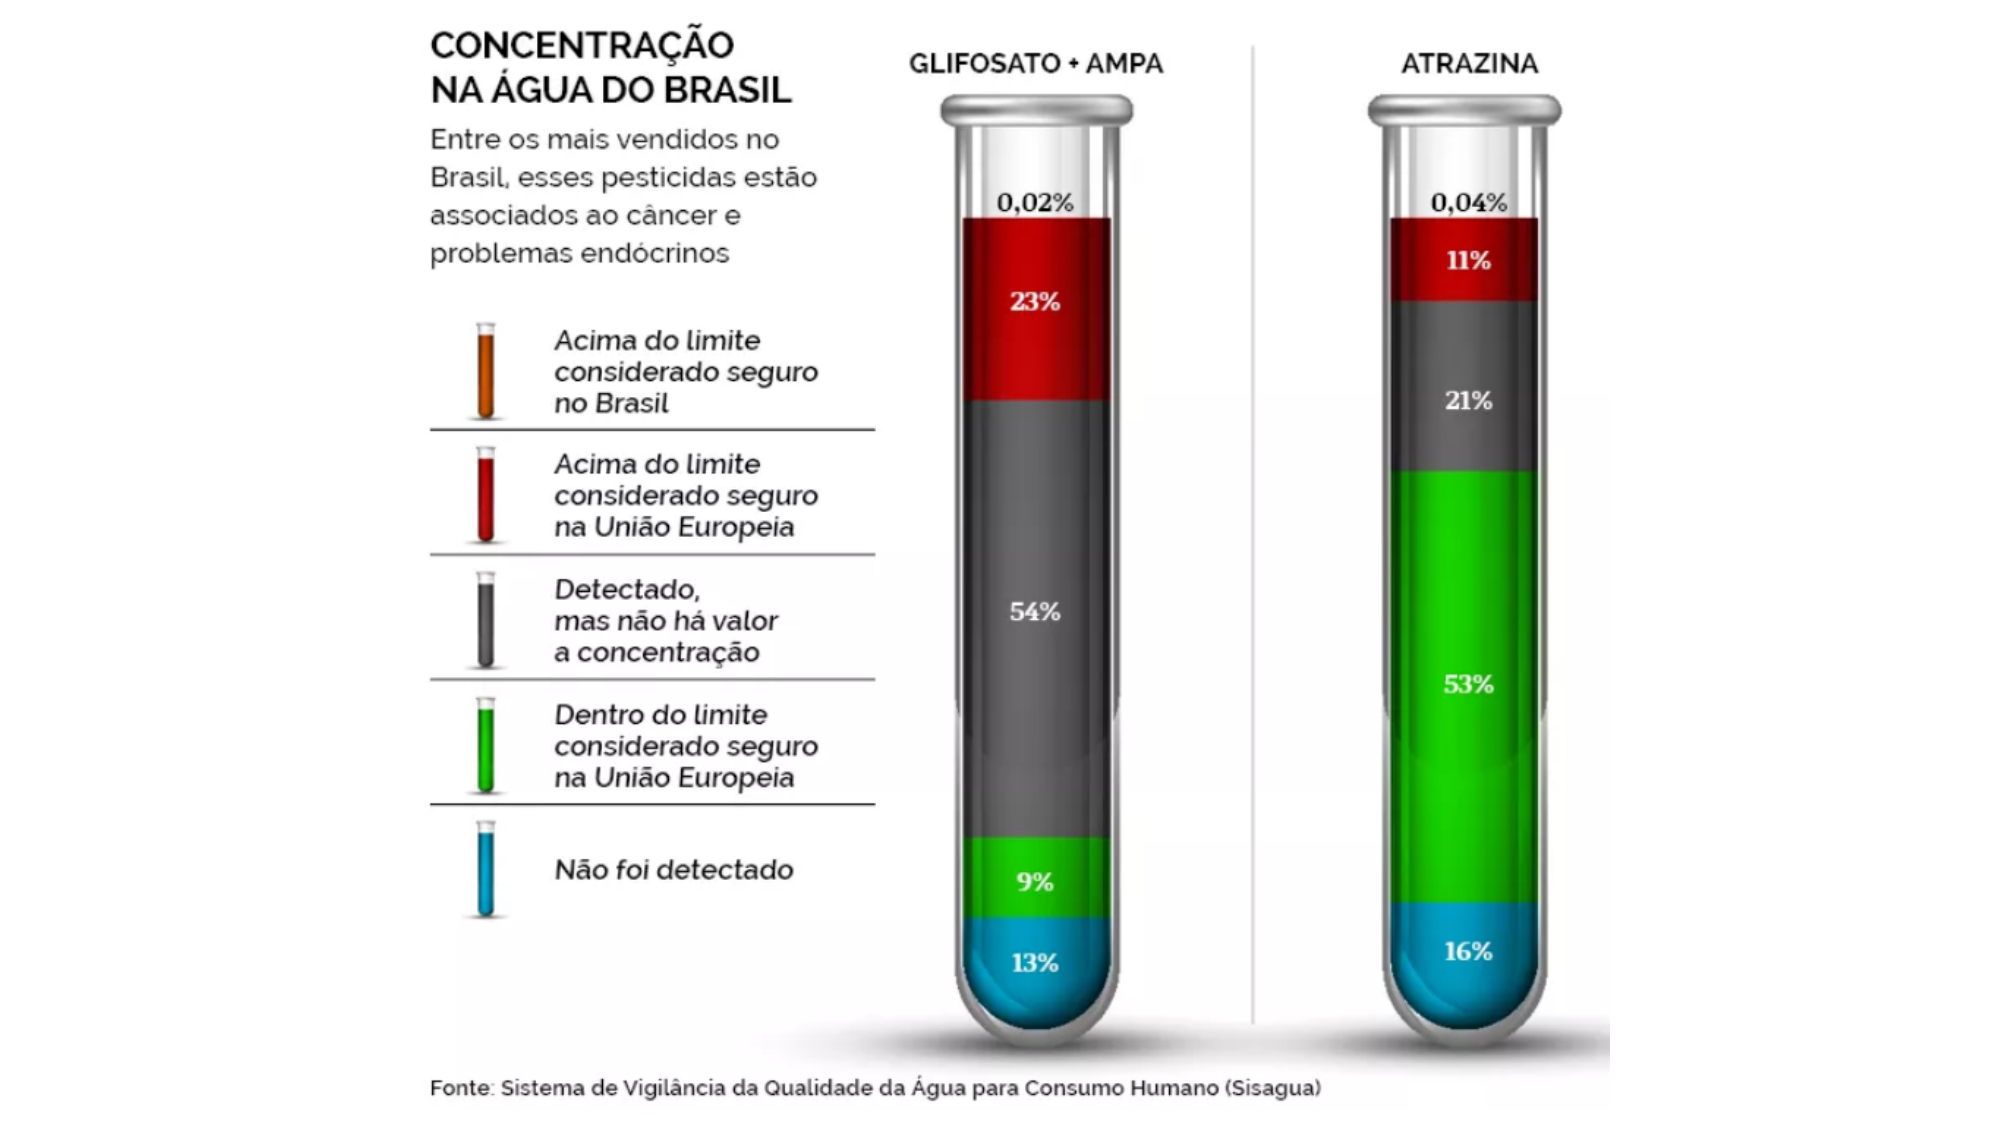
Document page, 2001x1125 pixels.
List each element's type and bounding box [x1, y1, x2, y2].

picture [413, 15, 1610, 1110]
